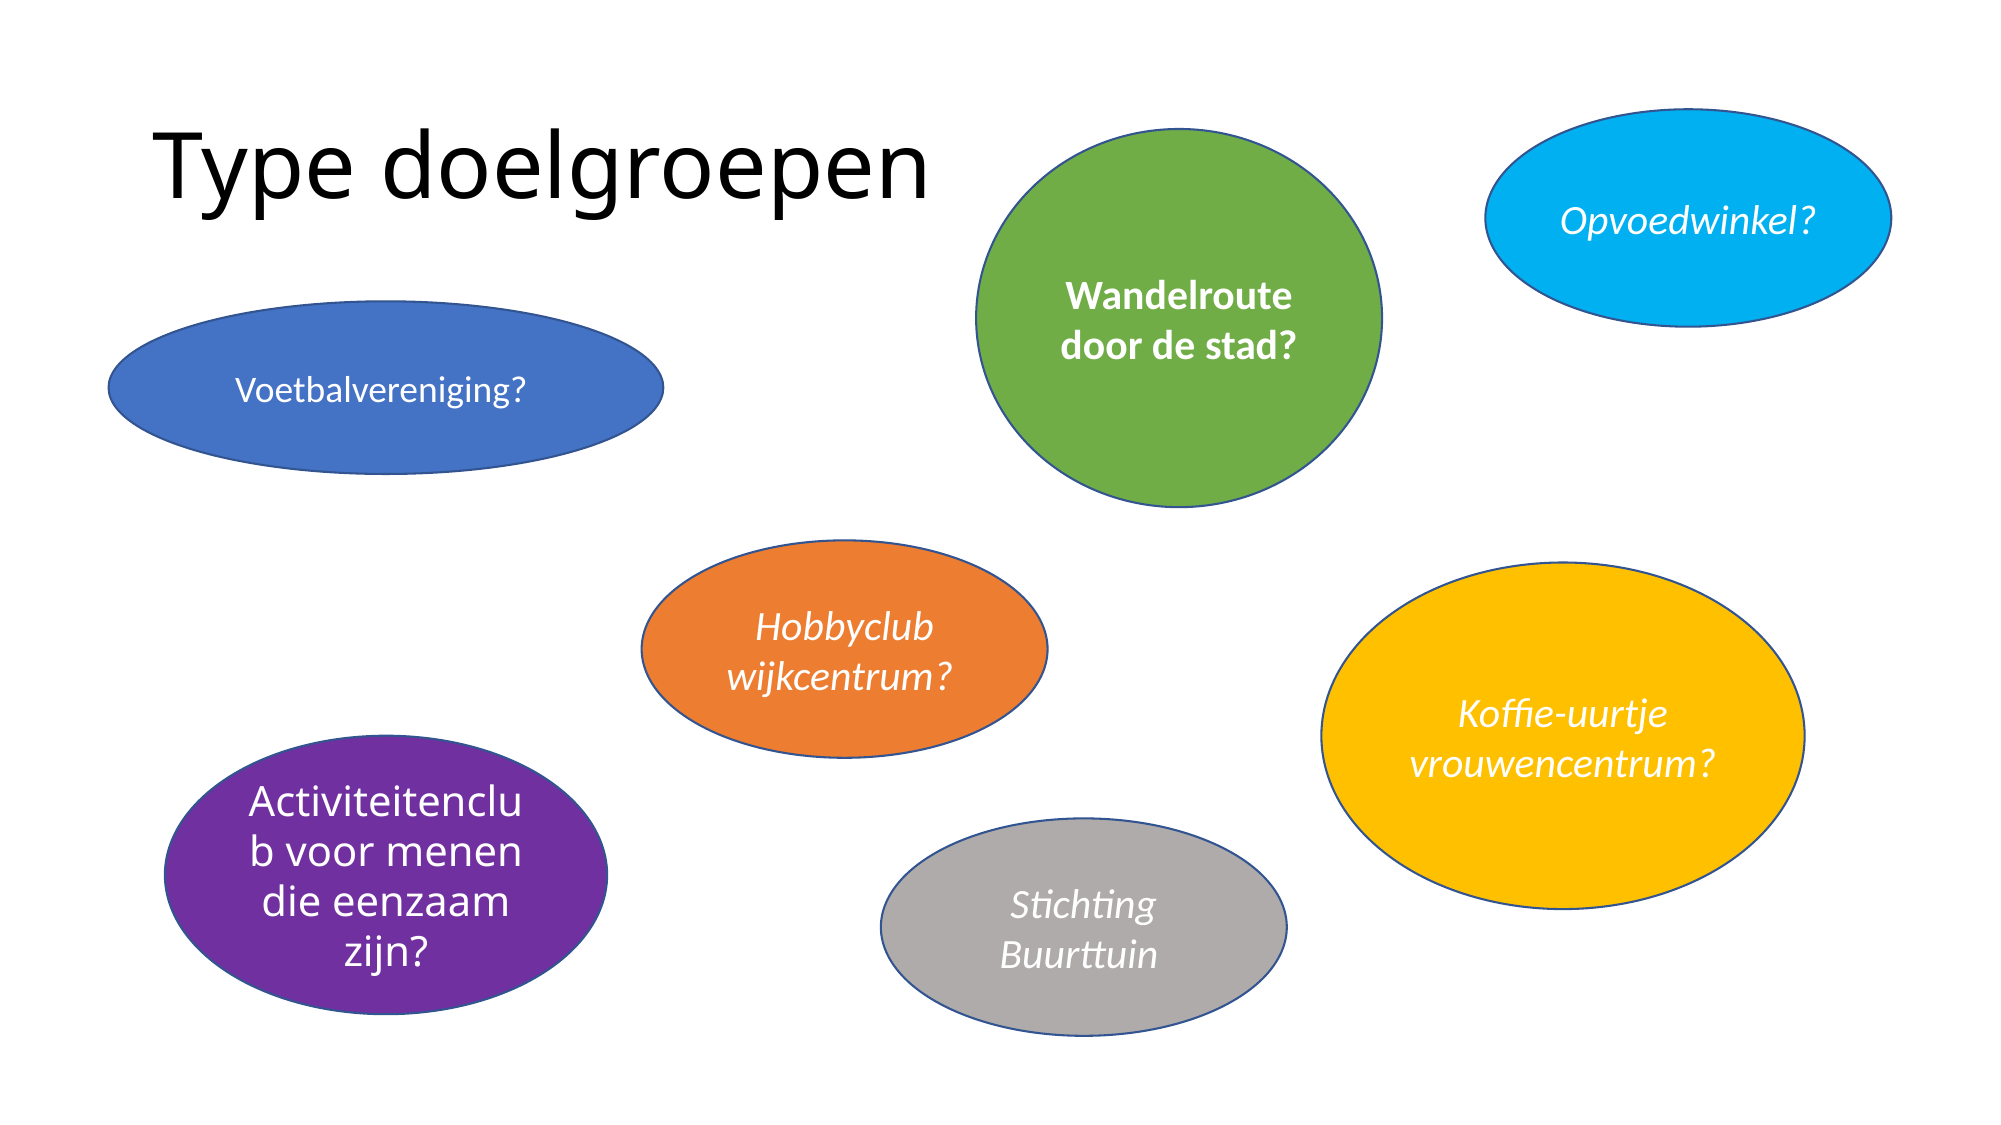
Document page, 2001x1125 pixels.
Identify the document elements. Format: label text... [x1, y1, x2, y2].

text_box Koffie-uurtje vrouwencentrum? [1320, 561, 1806, 911]
text_box Opvoedwinkel? [1484, 108, 1893, 328]
text_box Wandelroute door de stad? [975, 127, 1384, 509]
title Type doelgroepen [137, 59, 1863, 278]
text_box Hobbyclub wijkcentrum? [640, 539, 1049, 759]
text_box Stichting Buurttuin [879, 817, 1288, 1037]
text_box Voetbalvereniging? [107, 300, 665, 476]
text_box Activiteitenclub voor menen die eenzaam zijn? [163, 734, 609, 1016]
